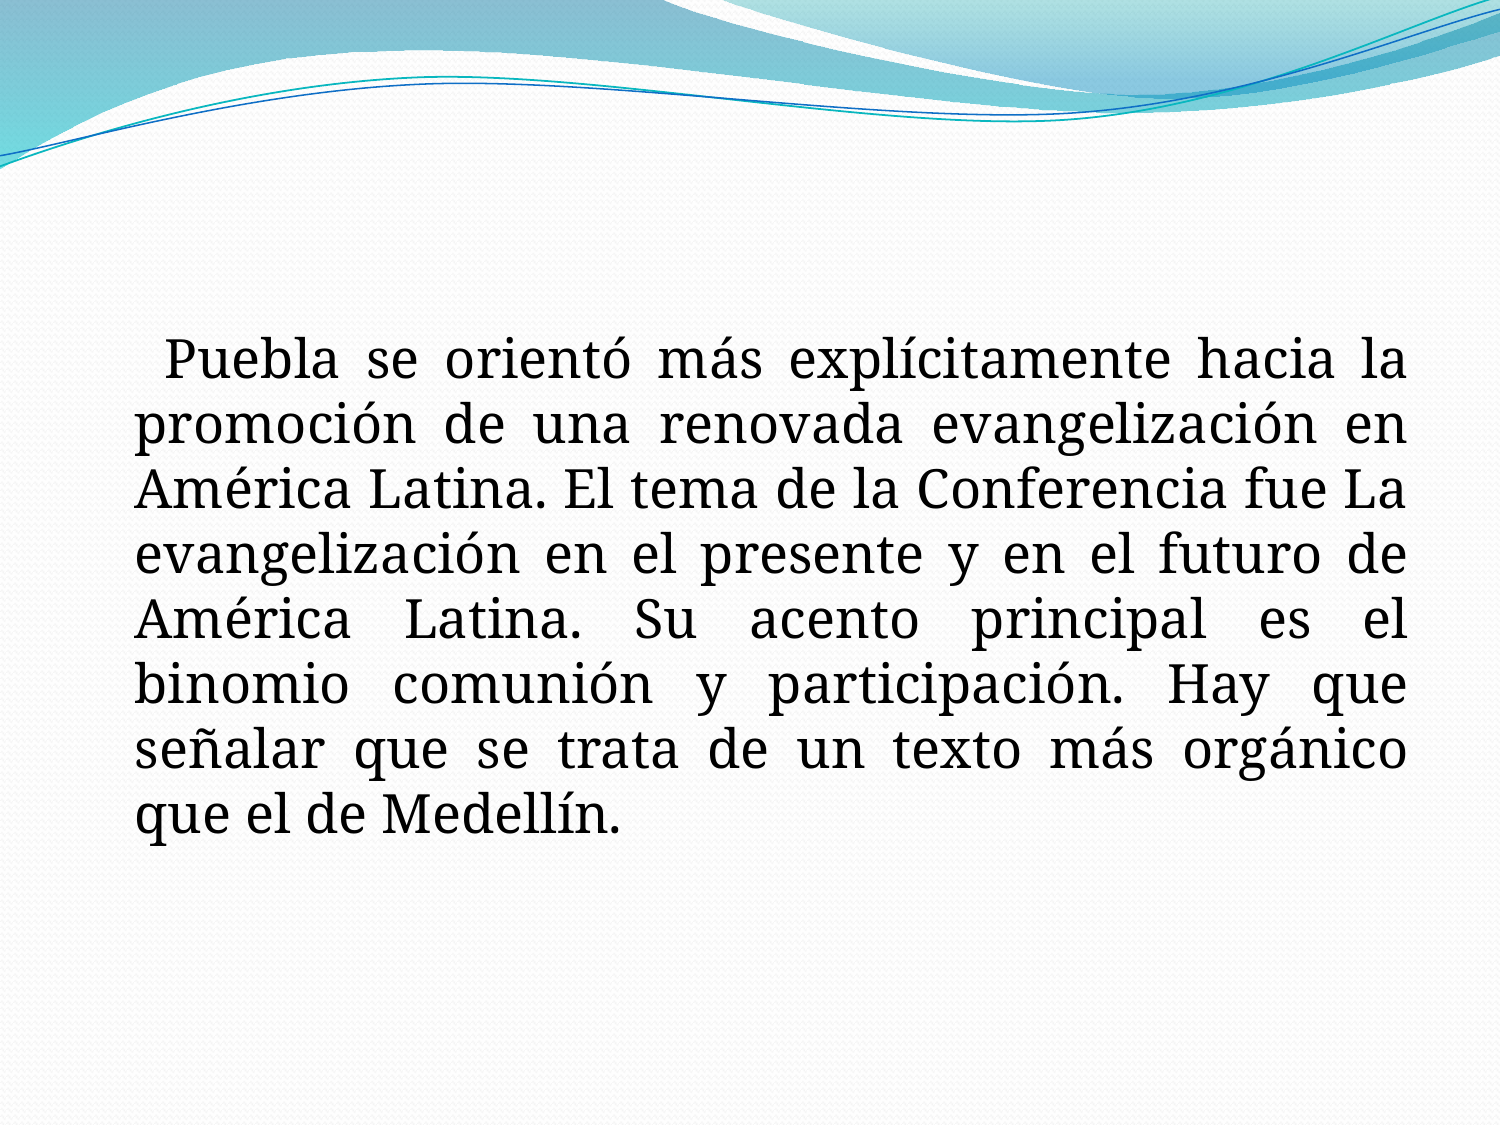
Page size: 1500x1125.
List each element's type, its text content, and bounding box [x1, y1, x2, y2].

list Puebla se orientó más explícitamente hacia la promoción de una renovada evangelización en América Latina. El tema de la Conferencia fue La evangelización en el presente y en el futuro de América Latina. Su acento principal es el binomio comunión y participación. Hay que señalar que se trata de un texto más orgánico que el de Medellín. [75, 317, 1425, 1038]
